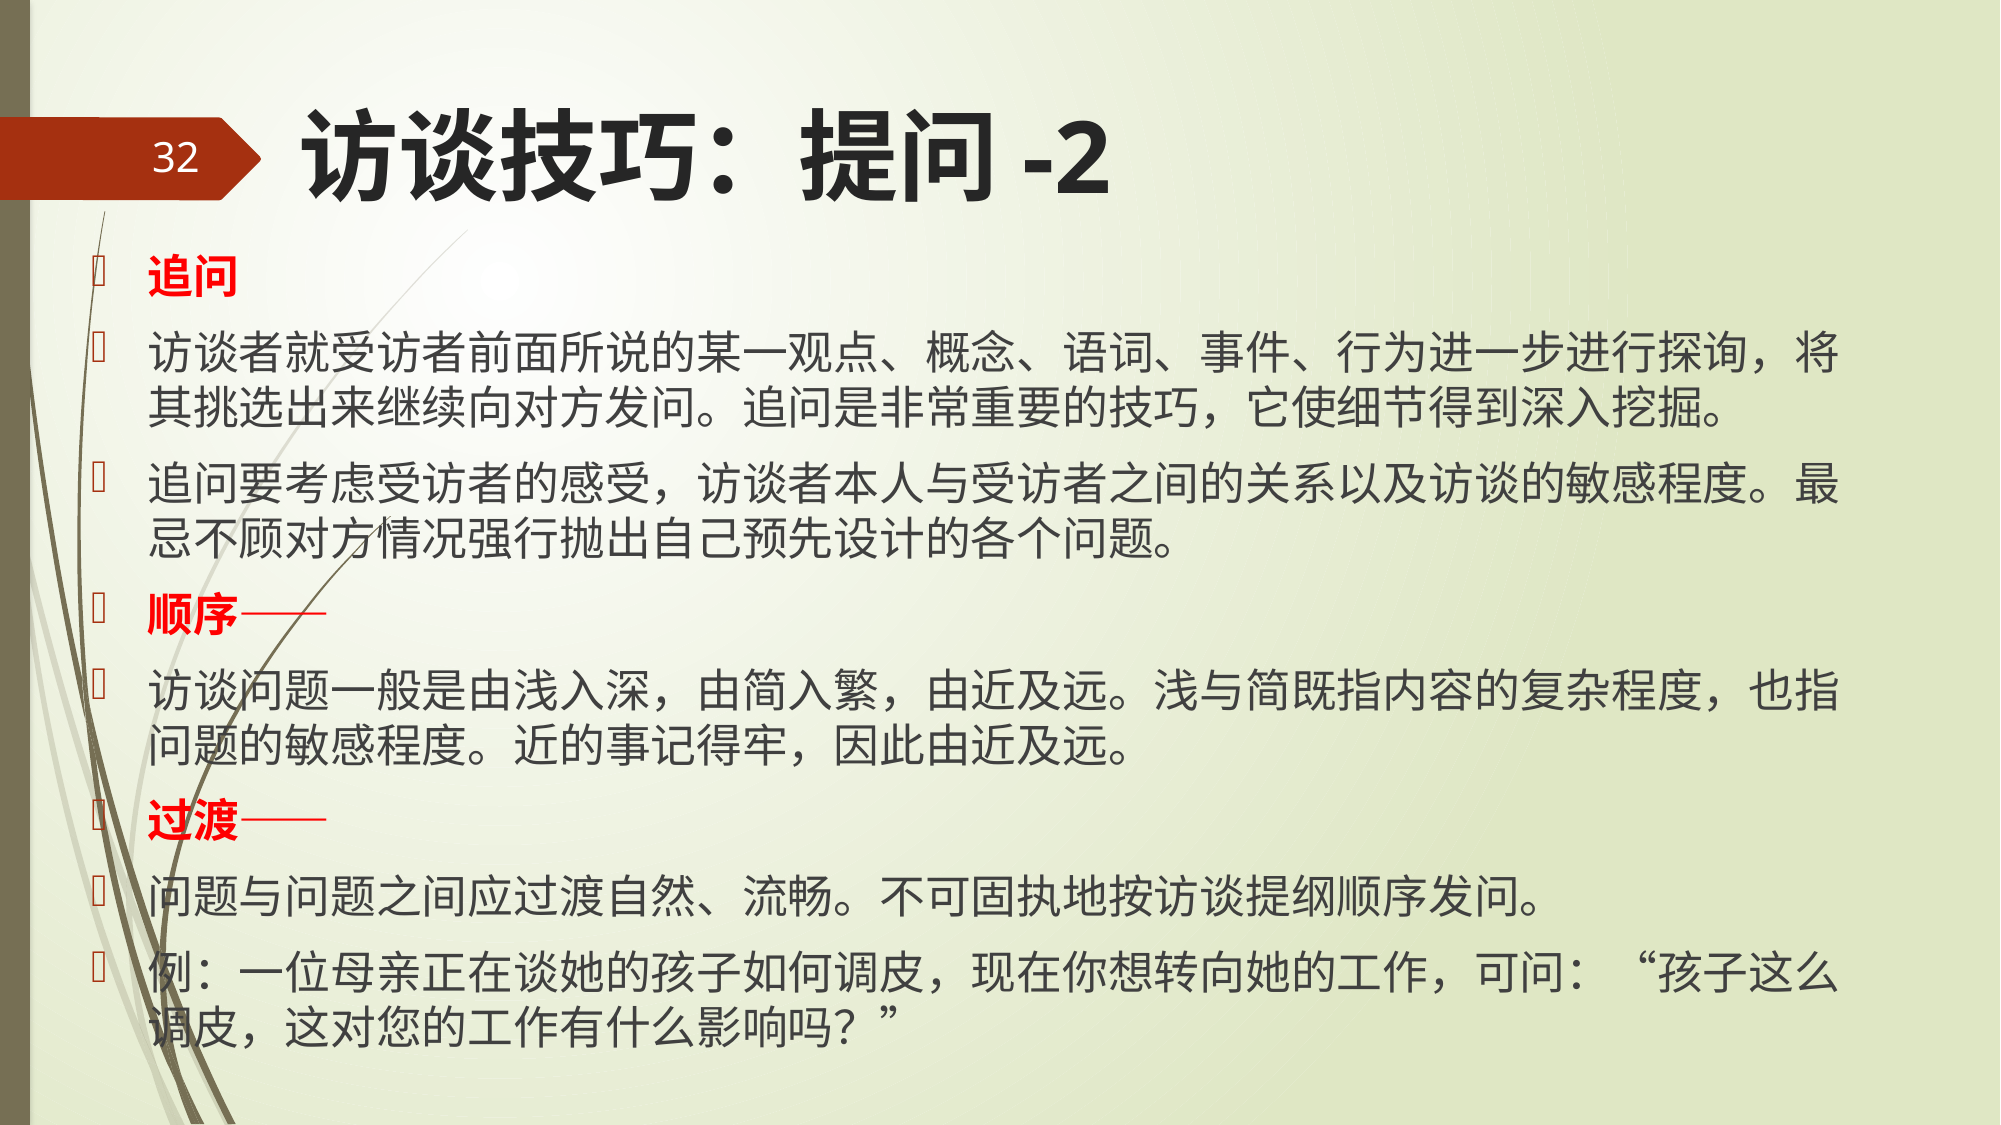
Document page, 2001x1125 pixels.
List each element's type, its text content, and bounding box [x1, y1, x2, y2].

list 追问 访谈者就受访者前面所说的某一观点、概念、语词、事件、行为进一步进行探询，将其挑选出来继续向对方发问。追问是非常重要的技巧，它使细节得到深入挖掘。 追问要考虑受访者的感受，访谈者本人与受访者之间的关系以及访谈的敏感程度。最忌不顾对方情况强行抛出自己预先设计的各个问题。 顺序—— 访谈问题一般是由浅入深，由简入繁，由近及远。浅与简既指内容的复杂程度，也指问题的敏感程度。近的事记得牢，因此由近及远。 过渡—— 问题与问题之间应过渡自然、流畅。不可固执地按访谈提纲顺序发问。 例：一位母亲正在谈她的孩子如何调皮，现在你想转向她的工作，可问：“孩子这么调皮，这对您的工作有什么影响吗？” [76, 240, 1888, 1098]
title 访谈技巧：提问-2 [283, 85, 1888, 224]
slide_number 32 [87, 129, 216, 190]
